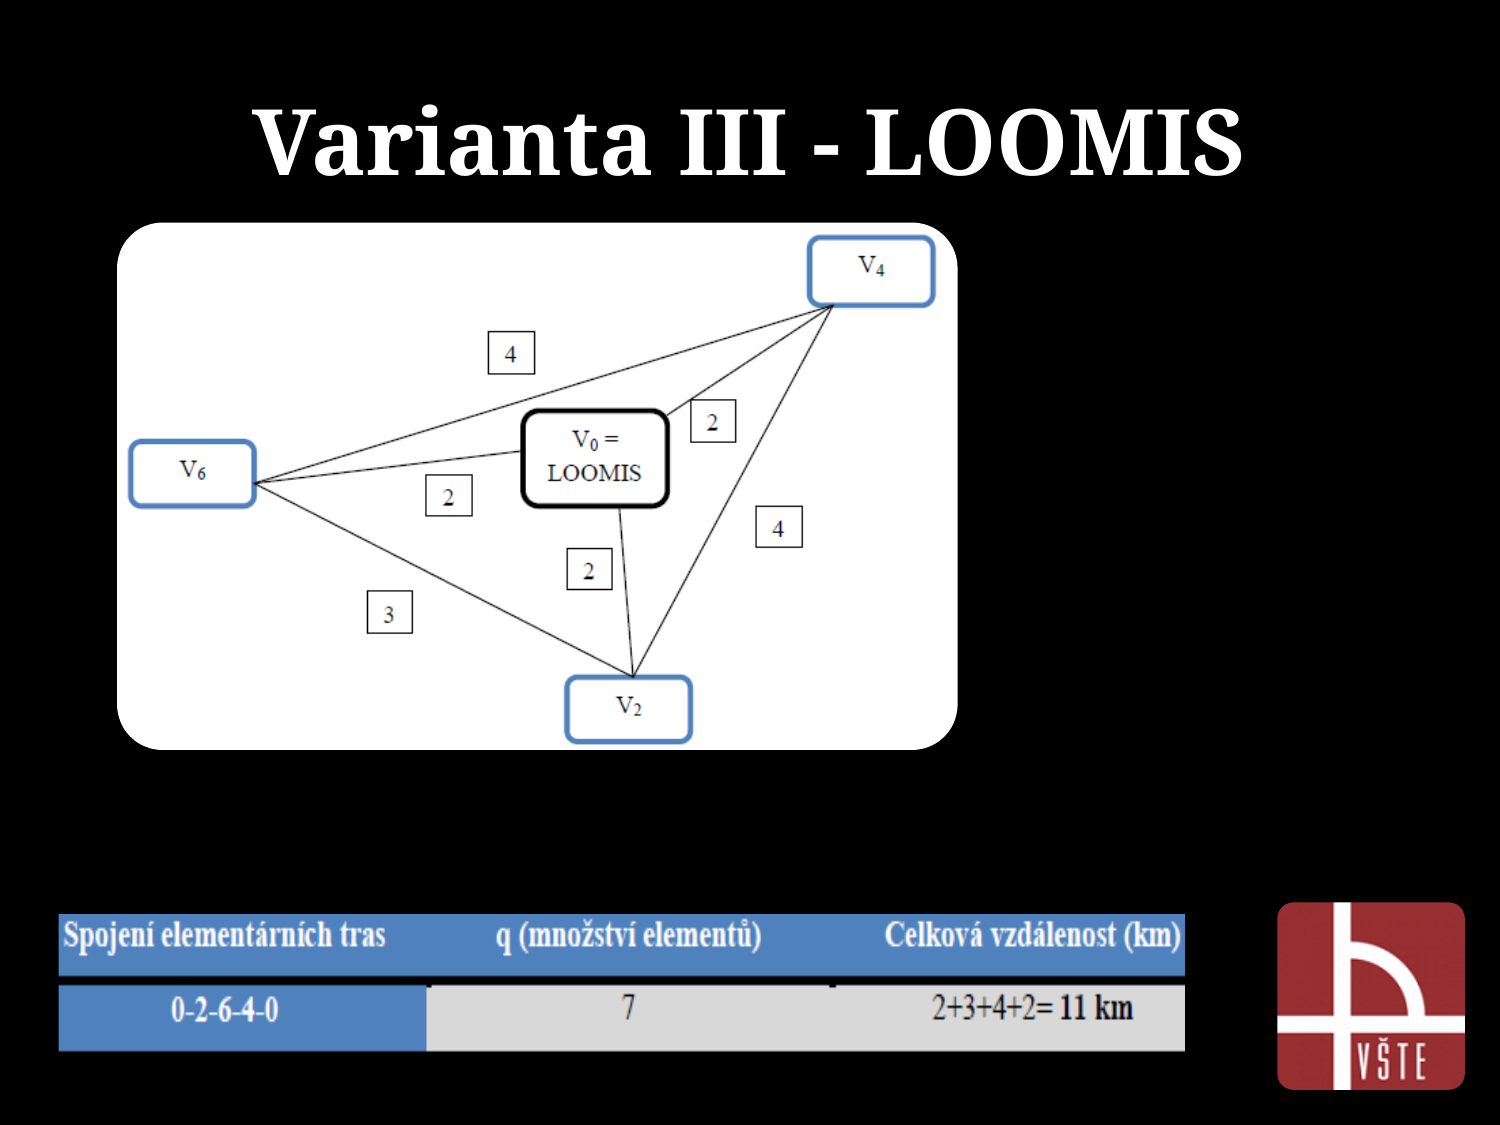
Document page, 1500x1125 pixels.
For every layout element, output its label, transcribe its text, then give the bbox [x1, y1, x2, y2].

picture [58, 913, 1186, 1055]
picture [1277, 902, 1466, 1091]
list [116, 222, 958, 751]
title Varianta III - LOOMIS [75, 45, 1425, 233]
